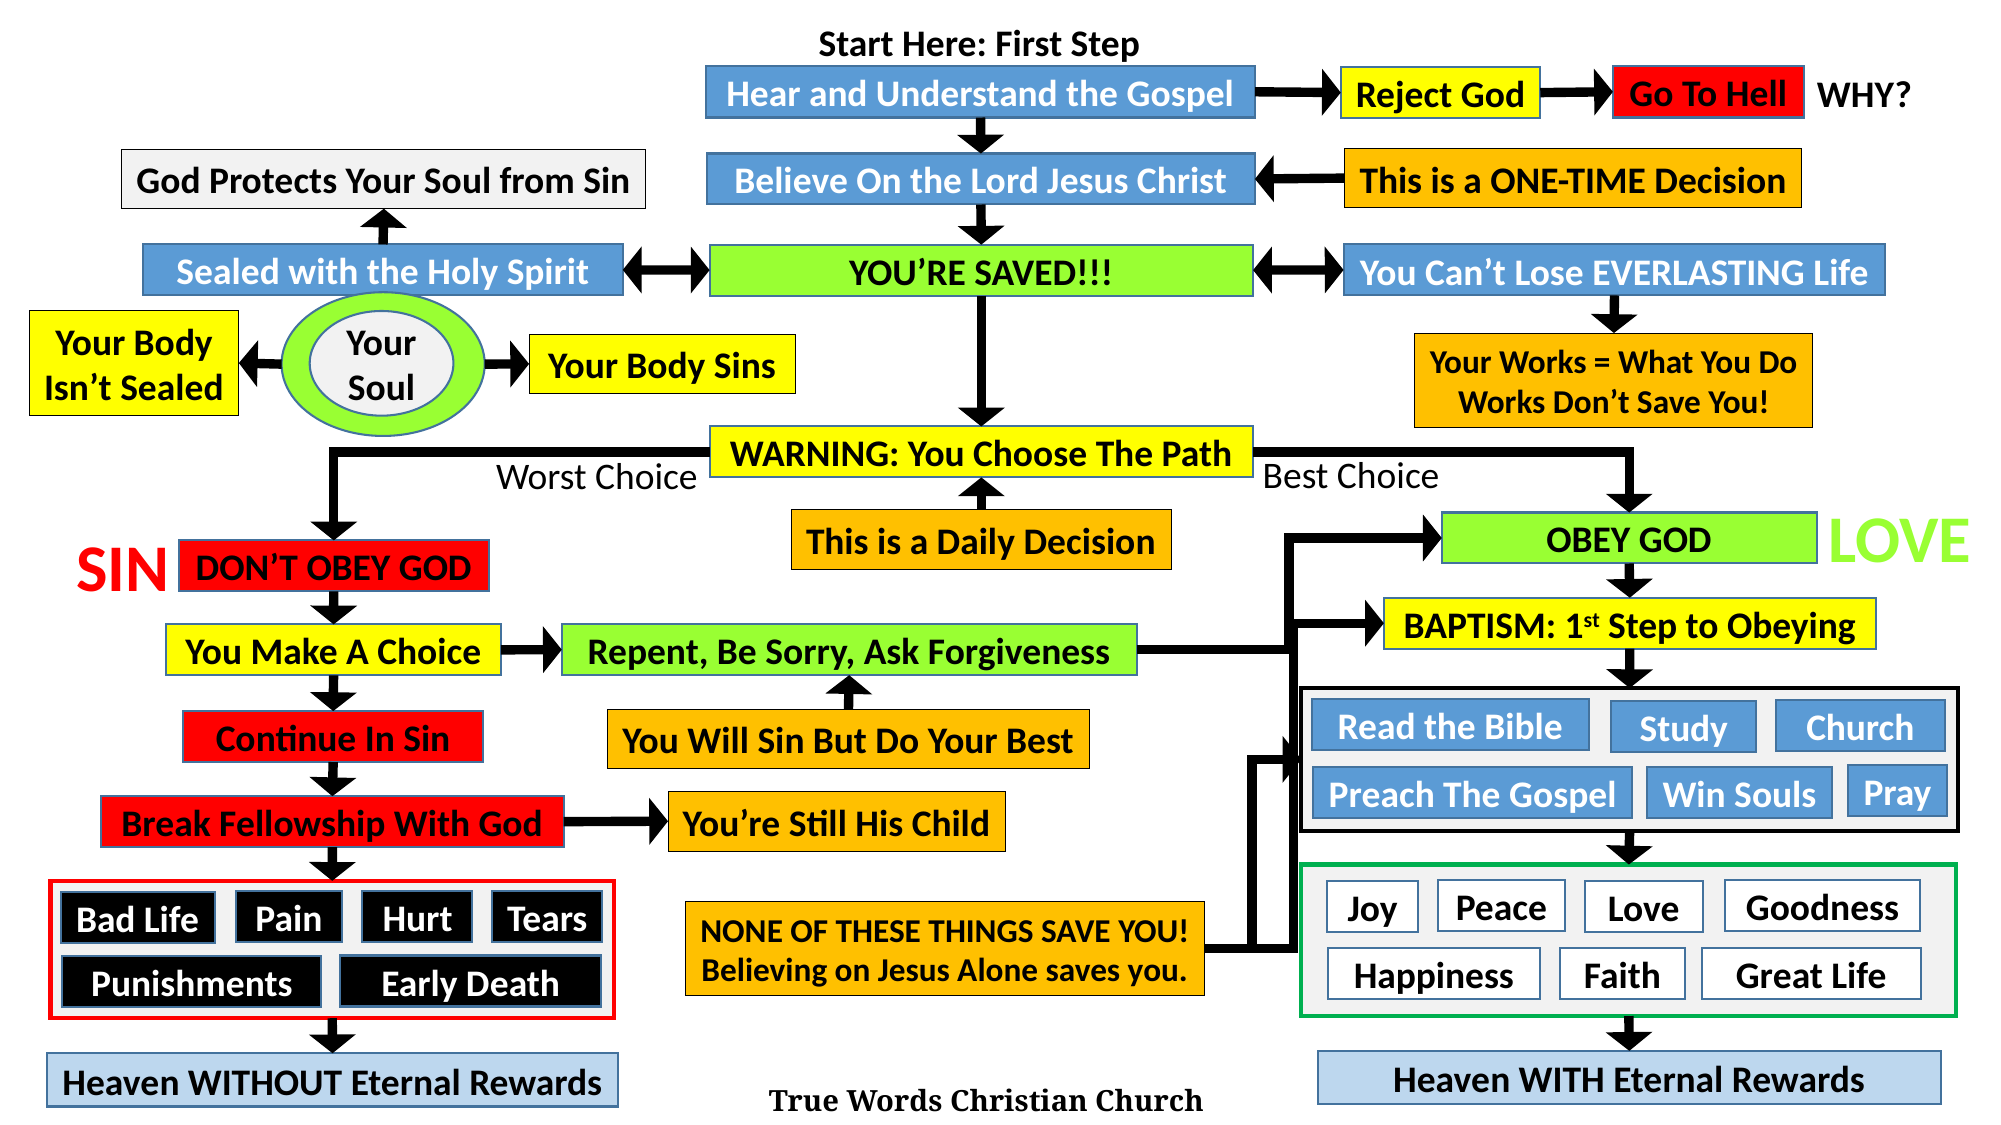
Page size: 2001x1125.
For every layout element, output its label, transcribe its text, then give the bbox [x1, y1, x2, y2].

text_box WARNING: You Choose The Path [709, 425, 1254, 478]
text_box Punishments [61, 955, 322, 1008]
text_box Start Here: First Step [803, 11, 1156, 71]
text_box Bad Life [60, 891, 216, 944]
text_box You Make A Choice [165, 623, 502, 676]
text_box Best Choice [1248, 443, 1455, 504]
text_box Your Works = What You Do Works Don’t Save You! [1414, 333, 1813, 428]
text_box Win Souls [1646, 766, 1833, 819]
text_box [1384, 687, 1959, 832]
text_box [1206, 623, 1384, 949]
text_box Your Body Isn’t Sealed [29, 310, 239, 416]
text_box Pain [235, 890, 343, 943]
text_box Hurt [361, 890, 473, 943]
text_box Happiness [1327, 947, 1541, 1000]
text_box Continue In Sin [182, 710, 484, 763]
text_box Repent, Be Sorry, Ask Forgiveness [561, 623, 1138, 676]
text_box Goodness [1724, 879, 1921, 932]
text_box You’re Still His Child [668, 791, 1006, 852]
text_box Your Body Sins [529, 334, 796, 394]
text_box Faith [1559, 947, 1686, 1000]
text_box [1253, 451, 1630, 513]
text_box BAPTISM: 1st Step to Obeying [1442, 597, 1877, 650]
text_box True Words Christian Church [753, 1074, 1220, 1125]
text_box SIN [61, 517, 185, 613]
text_box Joy [1384, 880, 1419, 933]
text_box Sealed with the Holy Spirit [142, 243, 624, 296]
text_box Worst Choice [481, 444, 713, 504]
text_box NONE OF THESE THINGS SAVE YOU! Believing on Jesus Alone saves you. [685, 901, 1205, 996]
text_box Early Death [339, 954, 602, 1008]
text_box Tears [491, 890, 603, 943]
text_box Love [1584, 880, 1704, 933]
text_box You Can’t Lose EVERLASTING Life [1343, 243, 1886, 296]
text_box [280, 291, 486, 437]
text_box God Protects Your Soul from Sin [121, 149, 646, 209]
text_box This is a ONE-TIME Decision [1344, 148, 1802, 208]
text_box Preach The Gospel [1384, 766, 1633, 819]
text_box [49, 880, 615, 1019]
text_box [1300, 863, 1957, 1017]
text_box Study [1610, 700, 1757, 753]
text_box Heaven WITH Eternal Rewards [1317, 1050, 1942, 1105]
text_box Break Fellowship With God [100, 795, 565, 848]
text_box DON’T OBEY GOD [185, 539, 490, 592]
text_box Read the Bible [1384, 698, 1590, 751]
text_box Great Life [1701, 947, 1922, 1000]
text_box You Will Sin But Do Your Best [607, 709, 1090, 769]
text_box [333, 451, 710, 541]
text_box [1136, 537, 1442, 650]
text_box Hear and Understand the Gospel [705, 65, 1256, 119]
text_box Peace [1437, 879, 1566, 932]
text_box LOVE [1813, 488, 1987, 584]
text_box Heaven WITHOUT Eternal Rewards [46, 1052, 619, 1108]
text_box This is a Daily Decision [791, 509, 1172, 570]
text_box Go To Hell [1612, 65, 1802, 119]
text_box OBEY GOD [1441, 511, 1813, 564]
text_box Church [1775, 699, 1946, 752]
text_box Your Soul [308, 309, 455, 417]
text_box Pray [1847, 764, 1948, 817]
text_box Believe On the Lord Jesus Christ [706, 152, 1256, 205]
text_box WHY? [1802, 62, 1928, 123]
text_box Reject God [1340, 66, 1541, 119]
text_box YOU’RE SAVED!!! [709, 244, 1254, 297]
